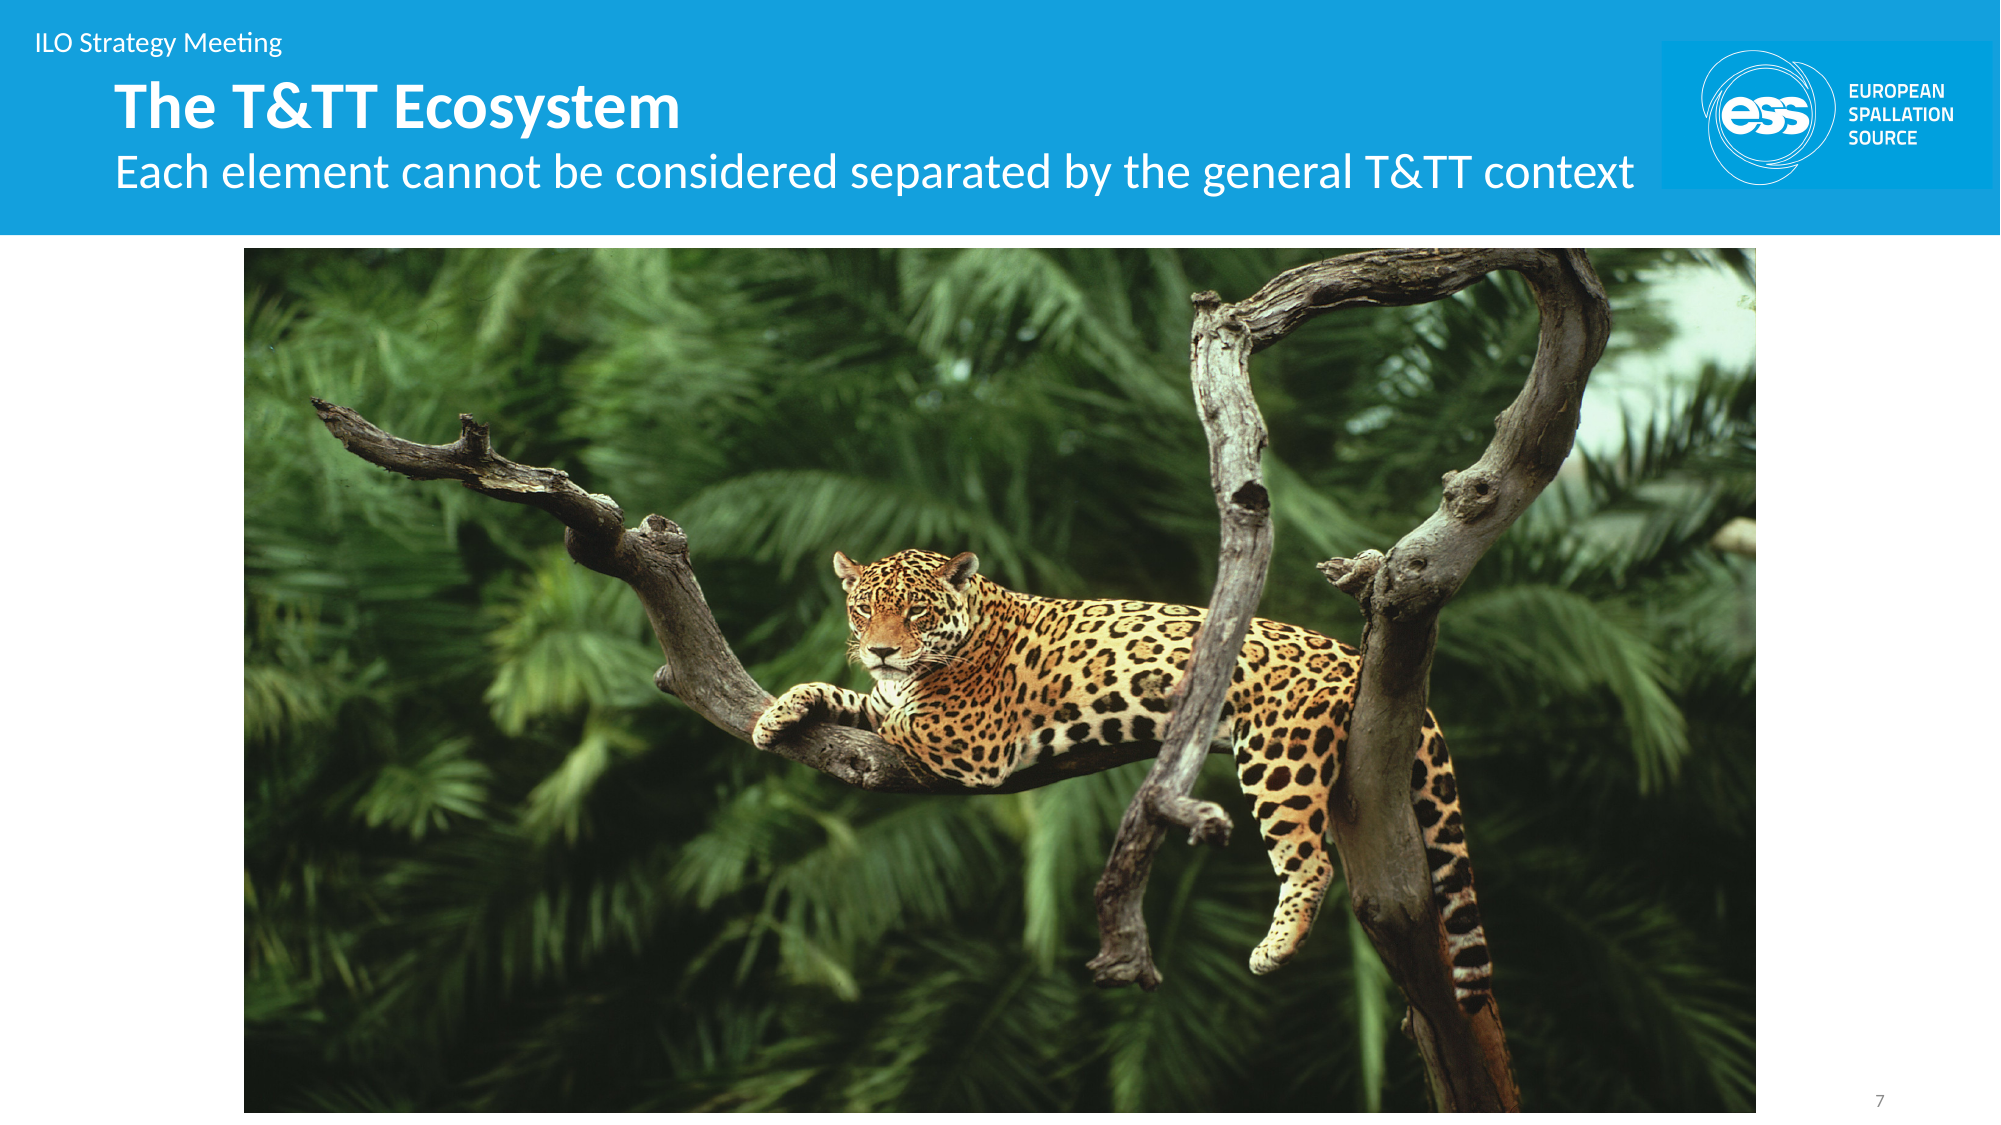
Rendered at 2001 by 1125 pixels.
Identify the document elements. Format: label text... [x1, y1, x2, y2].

picture [1902, 112, 1911, 121]
picture [1913, 108, 1922, 120]
picture [1899, 85, 1907, 97]
picture [1922, 87, 1930, 97]
picture [1872, 108, 1880, 120]
picture [1861, 85, 1870, 97]
picture [1948, 108, 1952, 121]
slide_number 7 [1759, 1058, 1900, 1119]
picture [1929, 108, 1936, 120]
picture [1874, 85, 1882, 97]
picture [1850, 85, 1858, 97]
list Each element cannot be considered separated by the general T&TT context [99, 130, 1662, 228]
picture [1722, 97, 1809, 134]
picture [243, 247, 1757, 1114]
title The T&TT Ecosystem [99, 56, 1662, 130]
picture [1910, 85, 1918, 97]
picture [1861, 108, 1869, 120]
picture [1874, 131, 1882, 144]
picture [1898, 134, 1905, 144]
picture [1909, 131, 1916, 144]
picture [1884, 108, 1890, 121]
picture [1886, 131, 1895, 144]
picture [1887, 84, 1895, 97]
picture [1939, 85, 1943, 97]
picture [1893, 108, 1900, 121]
